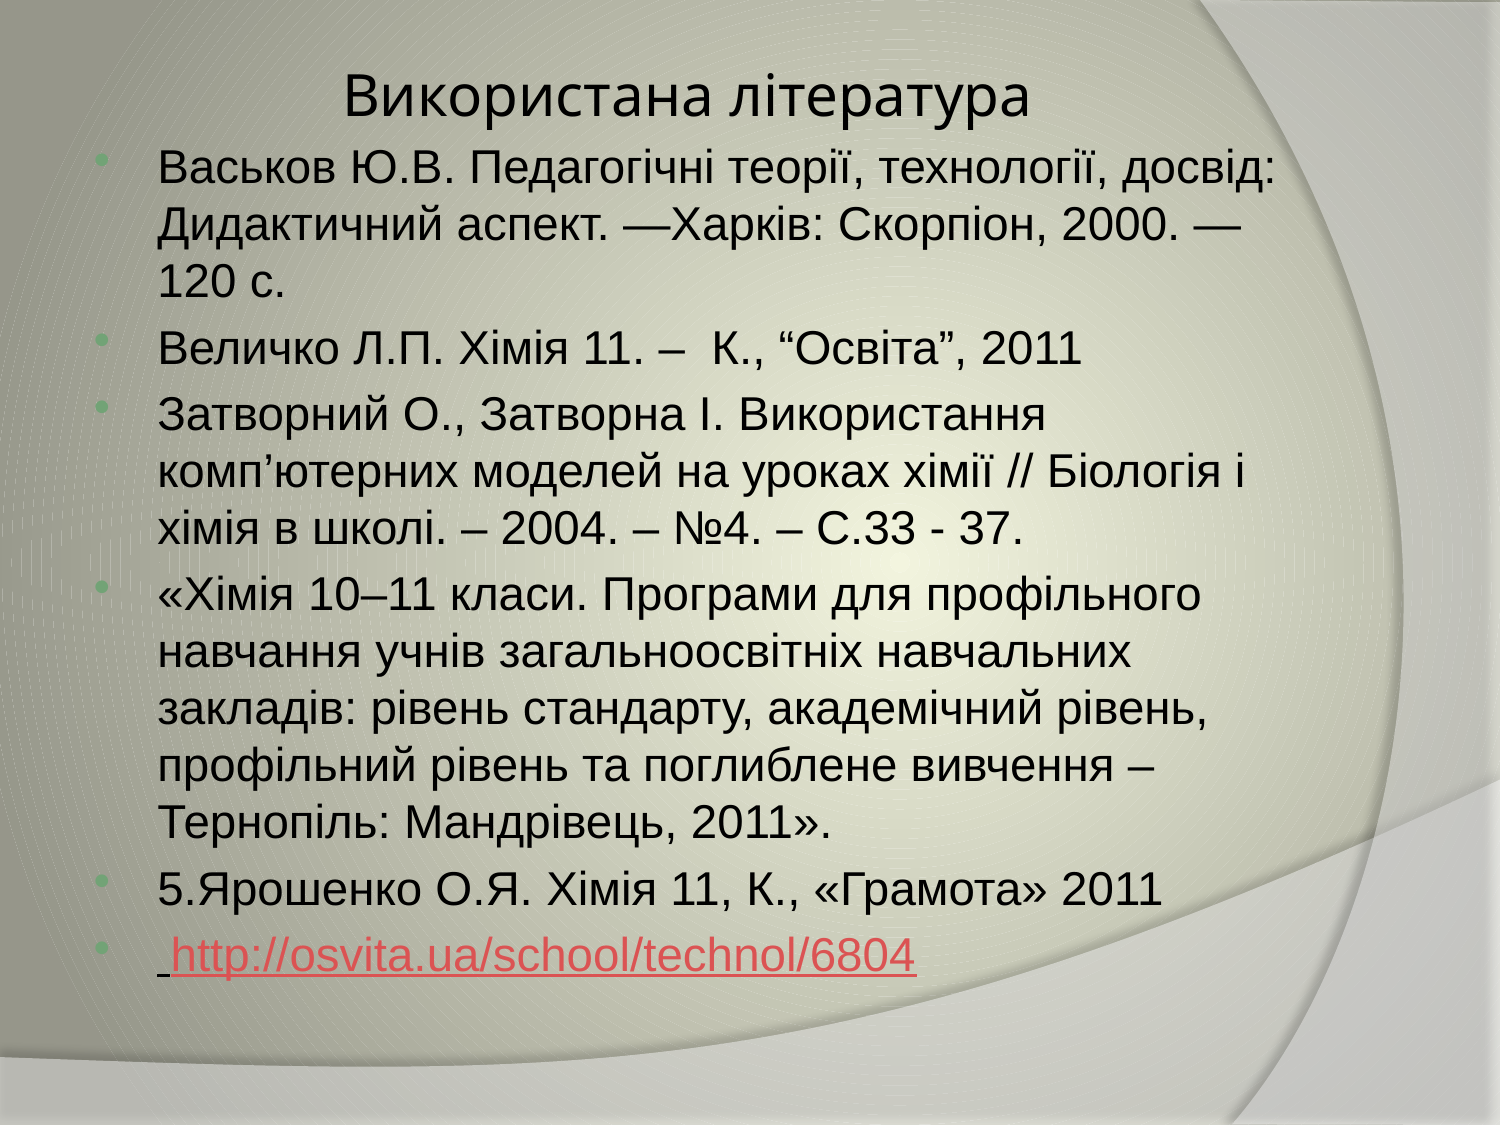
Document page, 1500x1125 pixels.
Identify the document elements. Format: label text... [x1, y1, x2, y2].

title Використана література [75, 45, 1300, 128]
list Васьков Ю.В. Педагогічні теорії, технології, досвід: Дидактичний аспект. —Харків: Скорпіон, 2000. —120 с. Величко Л.П. Хімія 11. – К., “Освіта”, 2011 Затворний О., Затворна І. Використання комп’ютерних моделей на уроках хімії // Біологія і хімія в школі. – 2004. – №4. – С.33 - 37. «Хімія 10–11 класи. Програми для профільного навчання учнів загальноосвітніх навчальних закладів: рівень стандарту, академічний рівень, профільний рівень та поглиблене вивчення – Тернопіль: Мандрівець, 2011». 5.Ярошенко О.Я. Хімія 11, К., «Грамота» 2011 http://osvita.ua/school/technol/6804 [75, 128, 1300, 1005]
